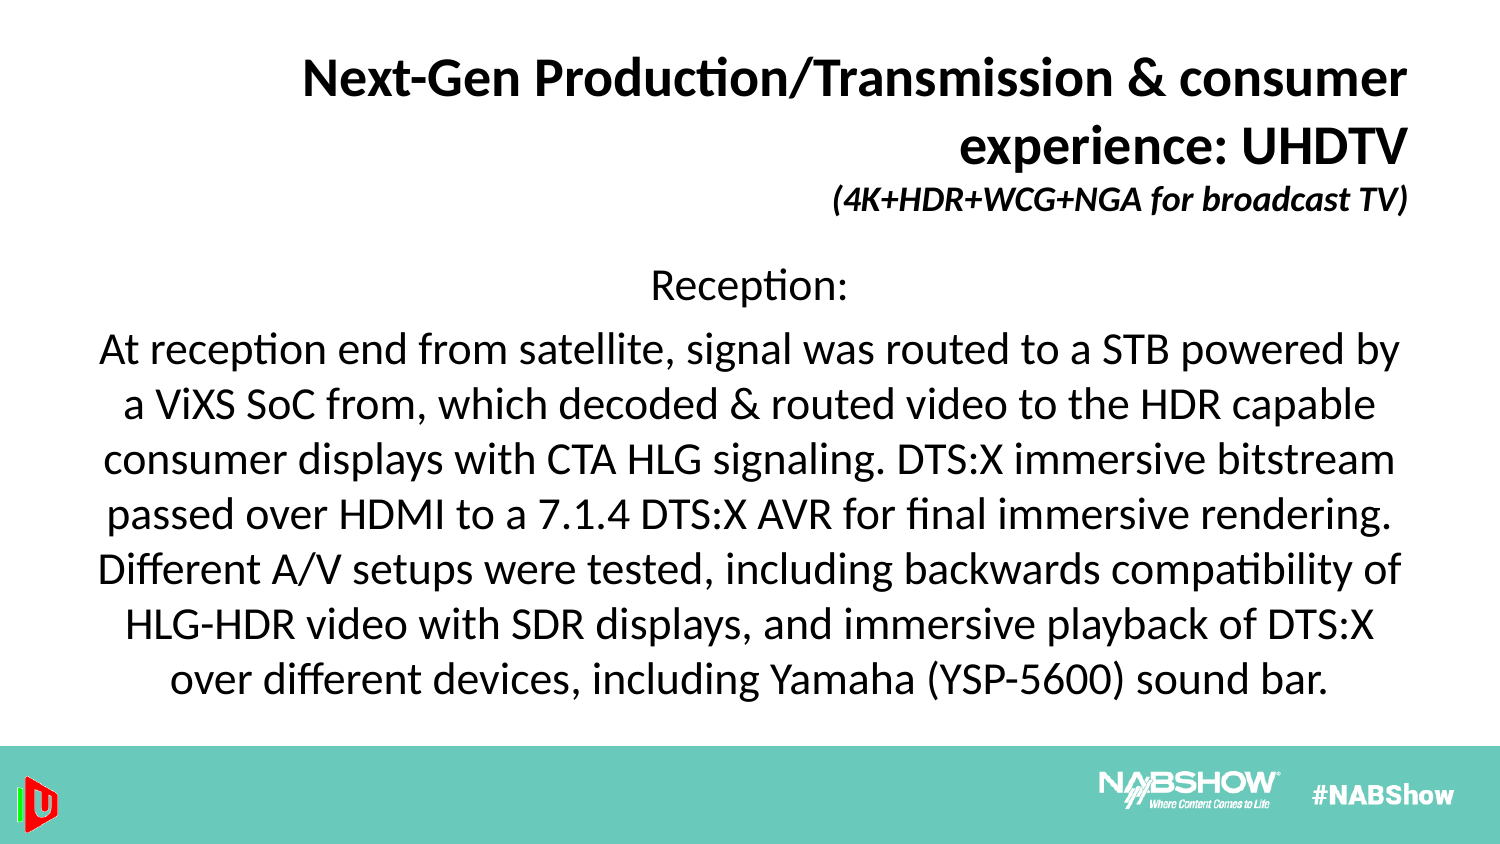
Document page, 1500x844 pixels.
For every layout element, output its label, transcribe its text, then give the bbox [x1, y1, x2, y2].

picture [0, 0, 1500, 844]
text_box Next-Gen Production/Transmission & consumer experience: UHDTV (4K+HDR+WCG+NGA for broadcast TV) [74, 37, 1413, 219]
list Reception: At reception end from satellite, signal was routed to a STB powered by a ViXS SoC from, which decoded & routed video to the HDR capable consumer displays with CTA HLG signaling. DTS:X immersive bitstream passed over HDMI to a 7.1.4 DTS:X AVR for final immersive rendering. Different A/V setups were tested, including backwards compatibility of HLG-HDR video with SDR displays, and immersive playback of DTS:X over different devices, including Yamaha (YSP-5600) sound bar. [75, 246, 1425, 804]
